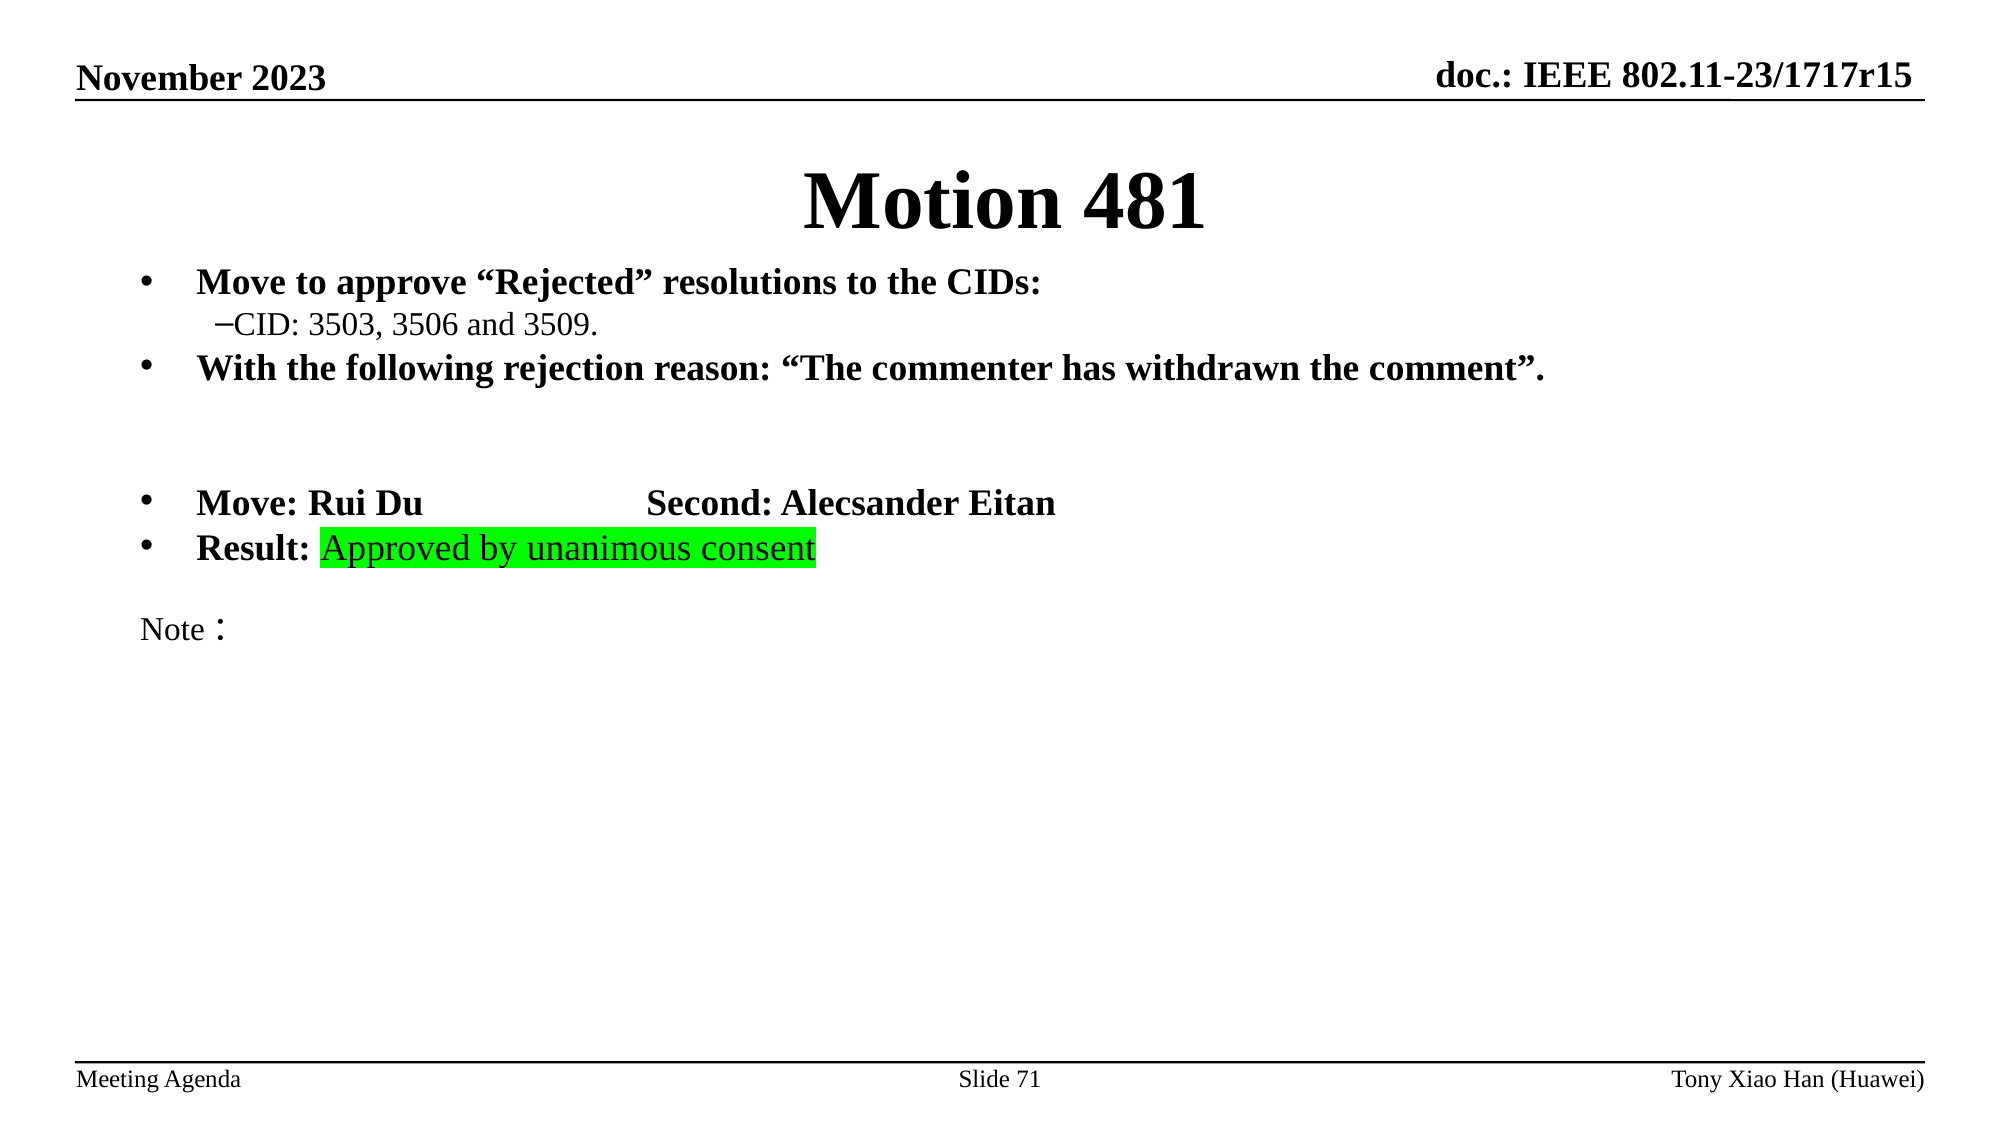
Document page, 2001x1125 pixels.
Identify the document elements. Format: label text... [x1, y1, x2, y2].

text_box Motion 481 [368, 137, 1644, 249]
text_box Move to approve “Rejected” resolutions to the CIDs: CID: 3503, 3506 and 3509. With the following rejection reason: “The commenter has withdrawn the comment”. Move: Rui Du Second: Alecsander Eitan Result: Approved by unanimous consent Note： [125, 249, 1888, 1025]
